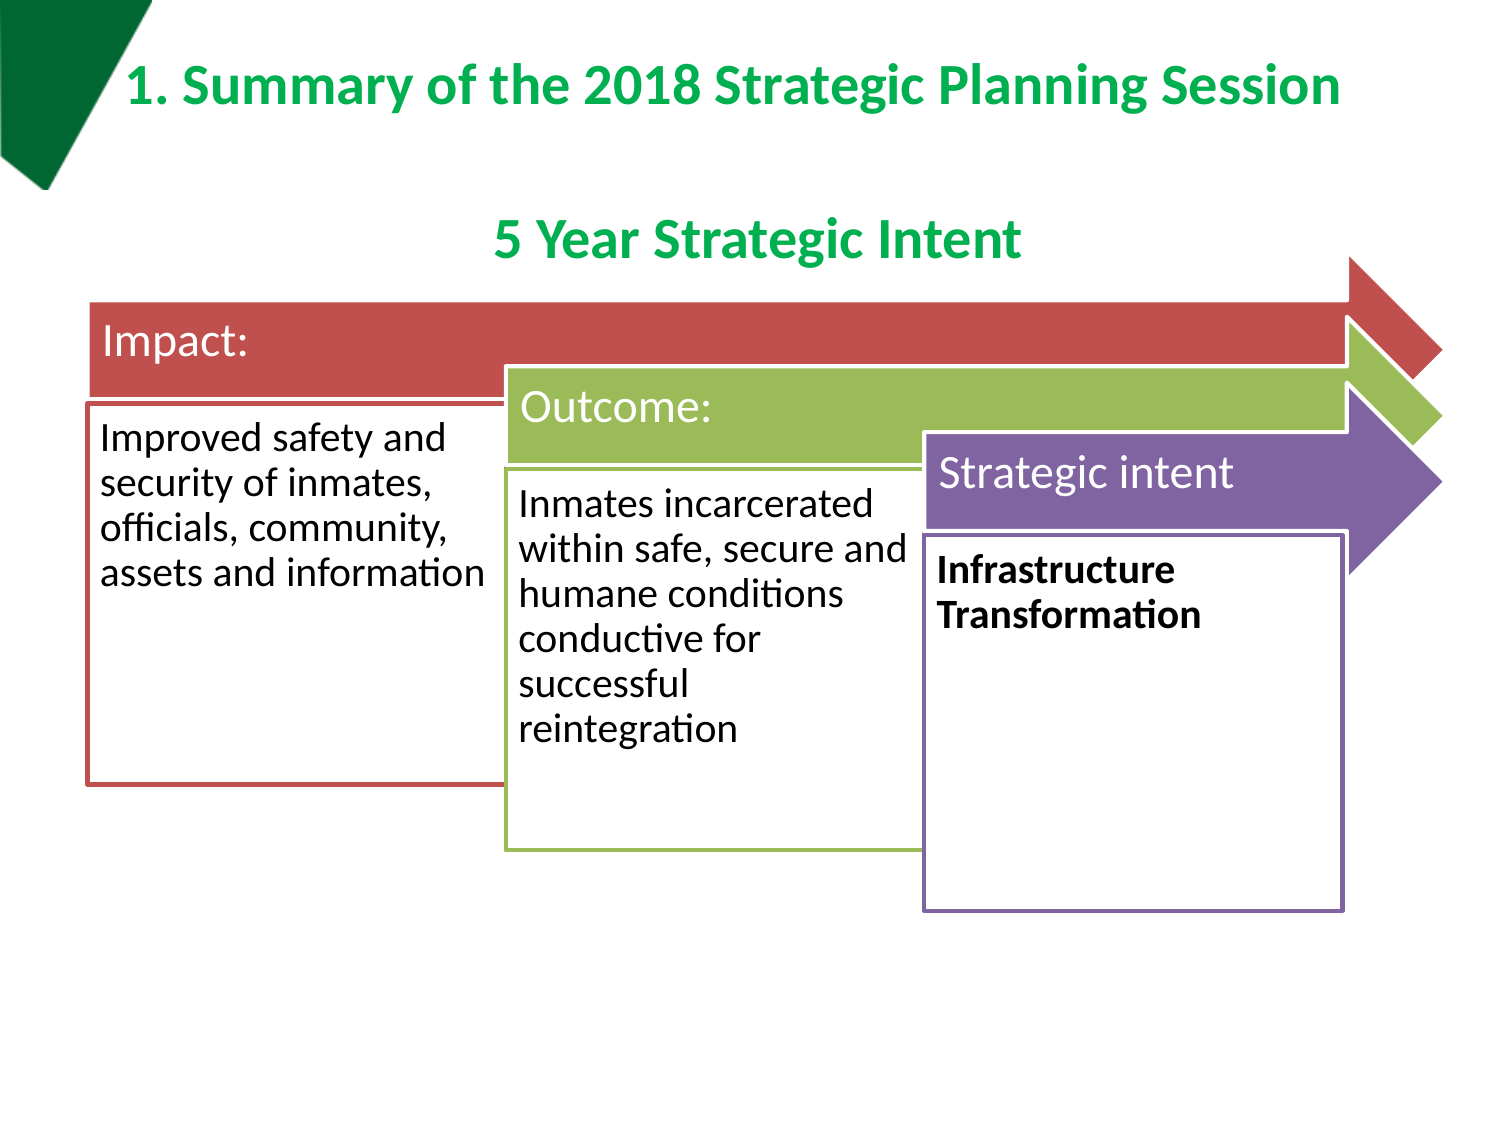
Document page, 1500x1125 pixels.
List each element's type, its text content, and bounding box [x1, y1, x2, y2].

picture [0, 0, 153, 190]
title 1. Summary of the 2018 Strategic Planning Session [157, 17, 1409, 145]
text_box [87, 149, 1447, 1013]
